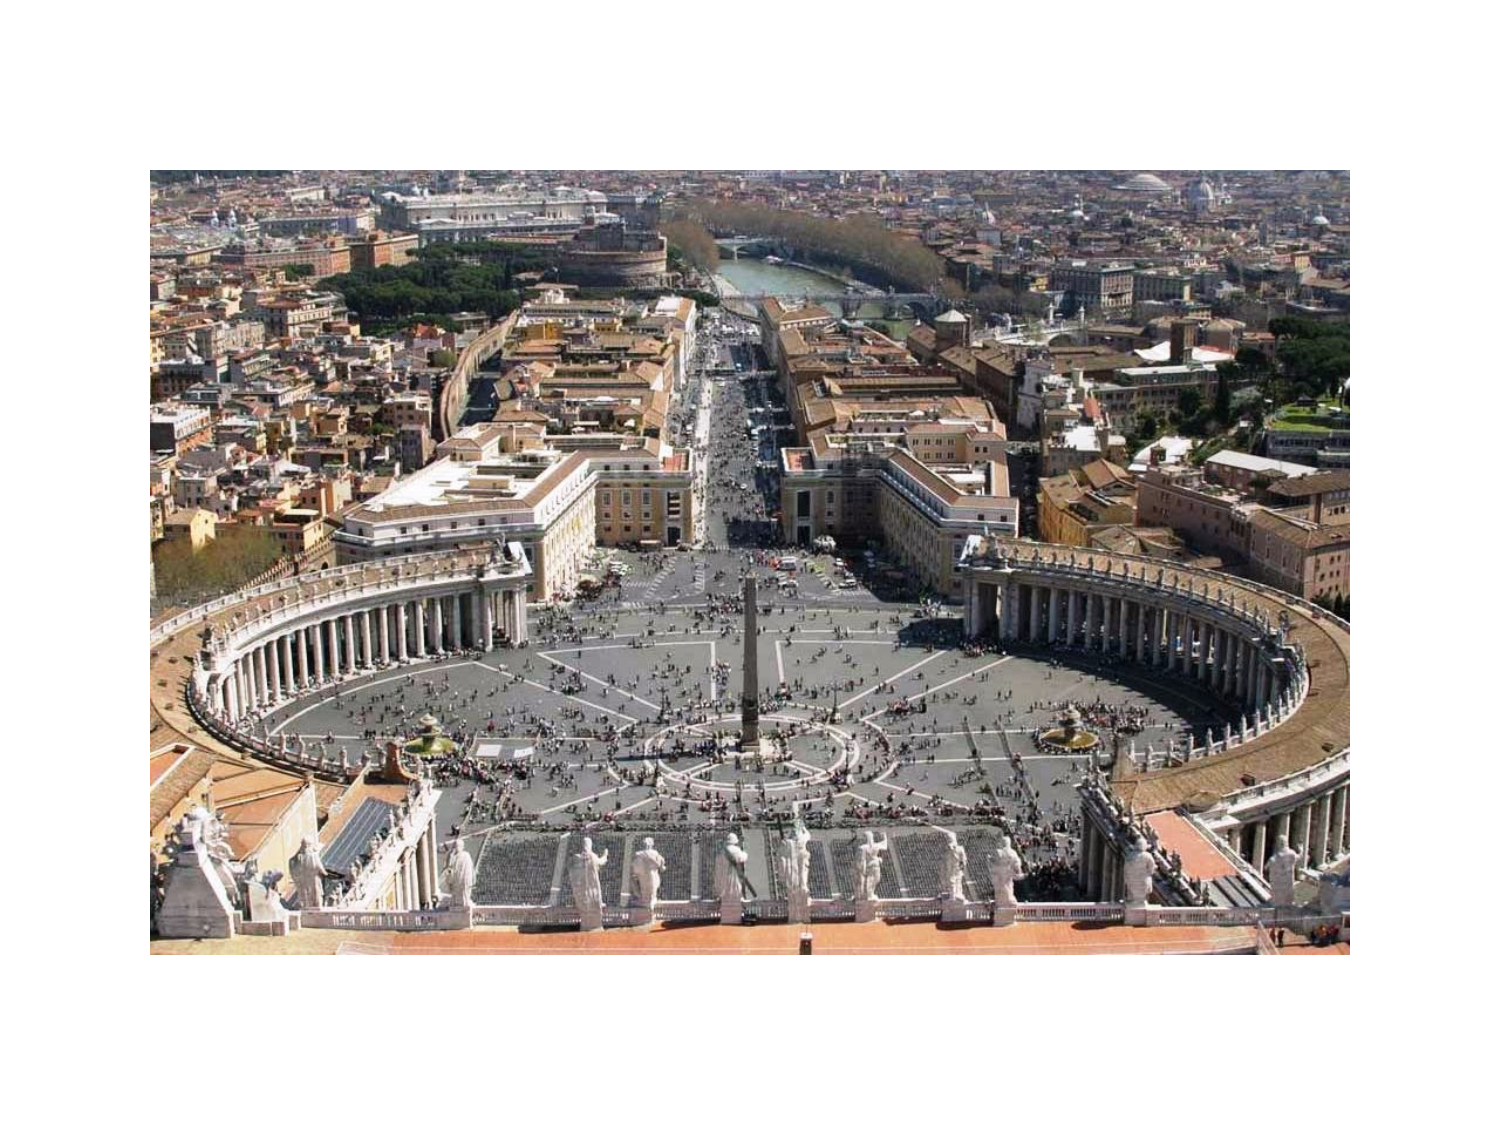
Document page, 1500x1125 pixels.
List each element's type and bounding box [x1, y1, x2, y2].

picture [149, 170, 1351, 955]
